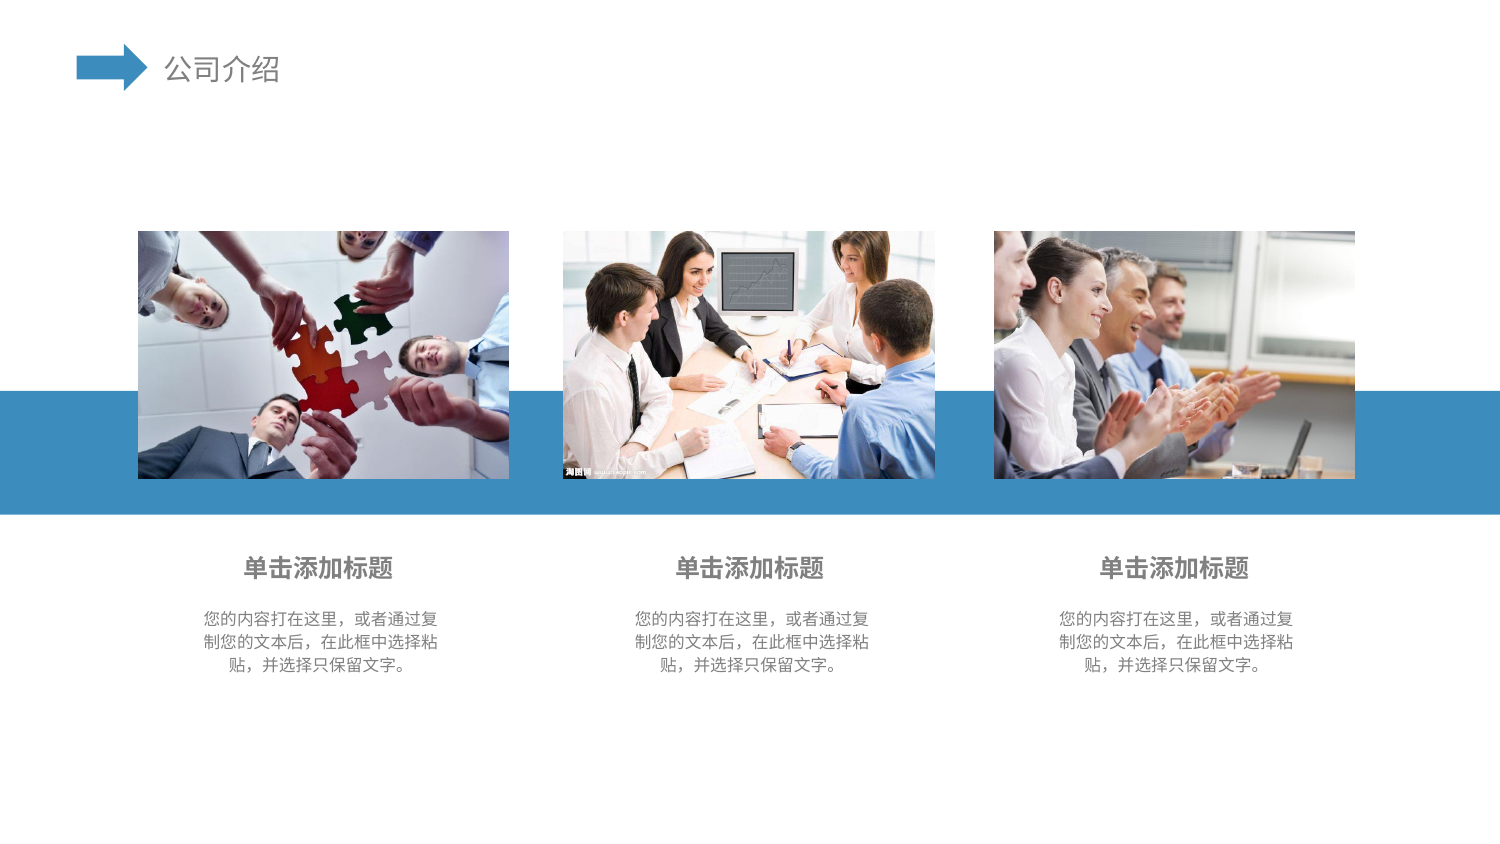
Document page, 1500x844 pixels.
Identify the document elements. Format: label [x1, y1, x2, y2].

text_box [0, 389, 1500, 517]
picture [138, 231, 509, 479]
picture [994, 231, 1355, 479]
picture [563, 231, 935, 479]
text_box [185, 544, 457, 684]
text_box [616, 544, 888, 684]
text_box [1041, 544, 1312, 684]
